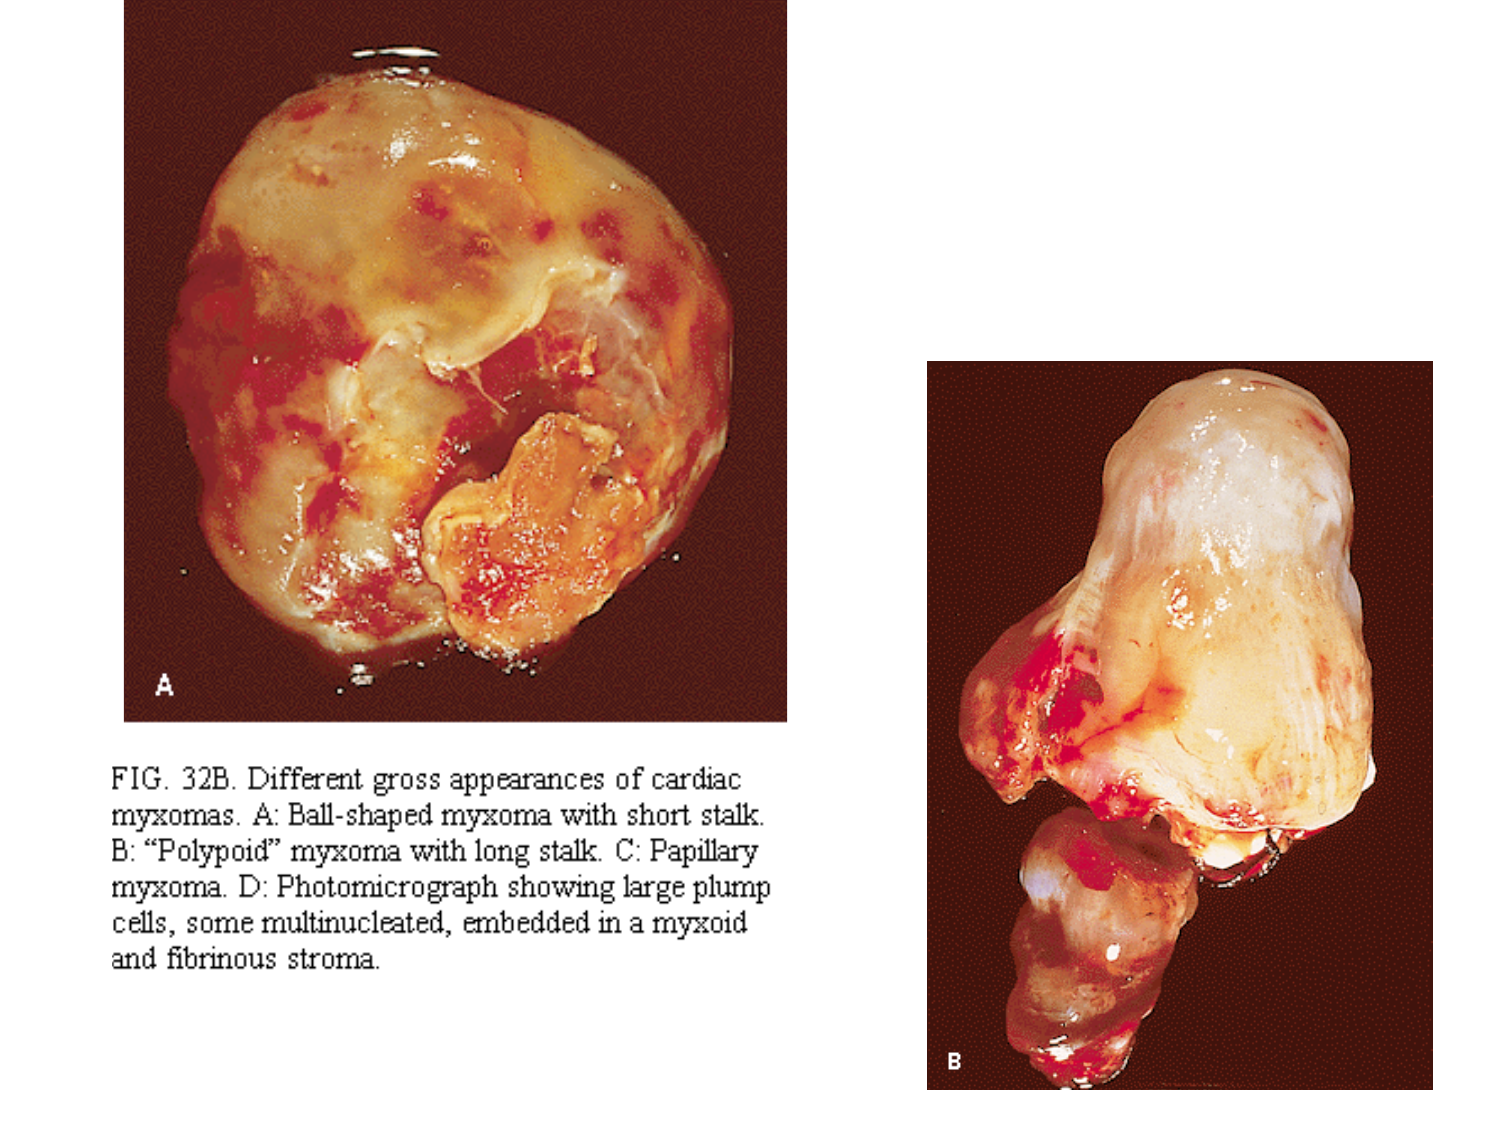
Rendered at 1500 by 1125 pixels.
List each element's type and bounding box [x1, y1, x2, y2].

picture [926, 361, 1434, 1090]
picture [123, 0, 788, 729]
picture [111, 763, 786, 1012]
